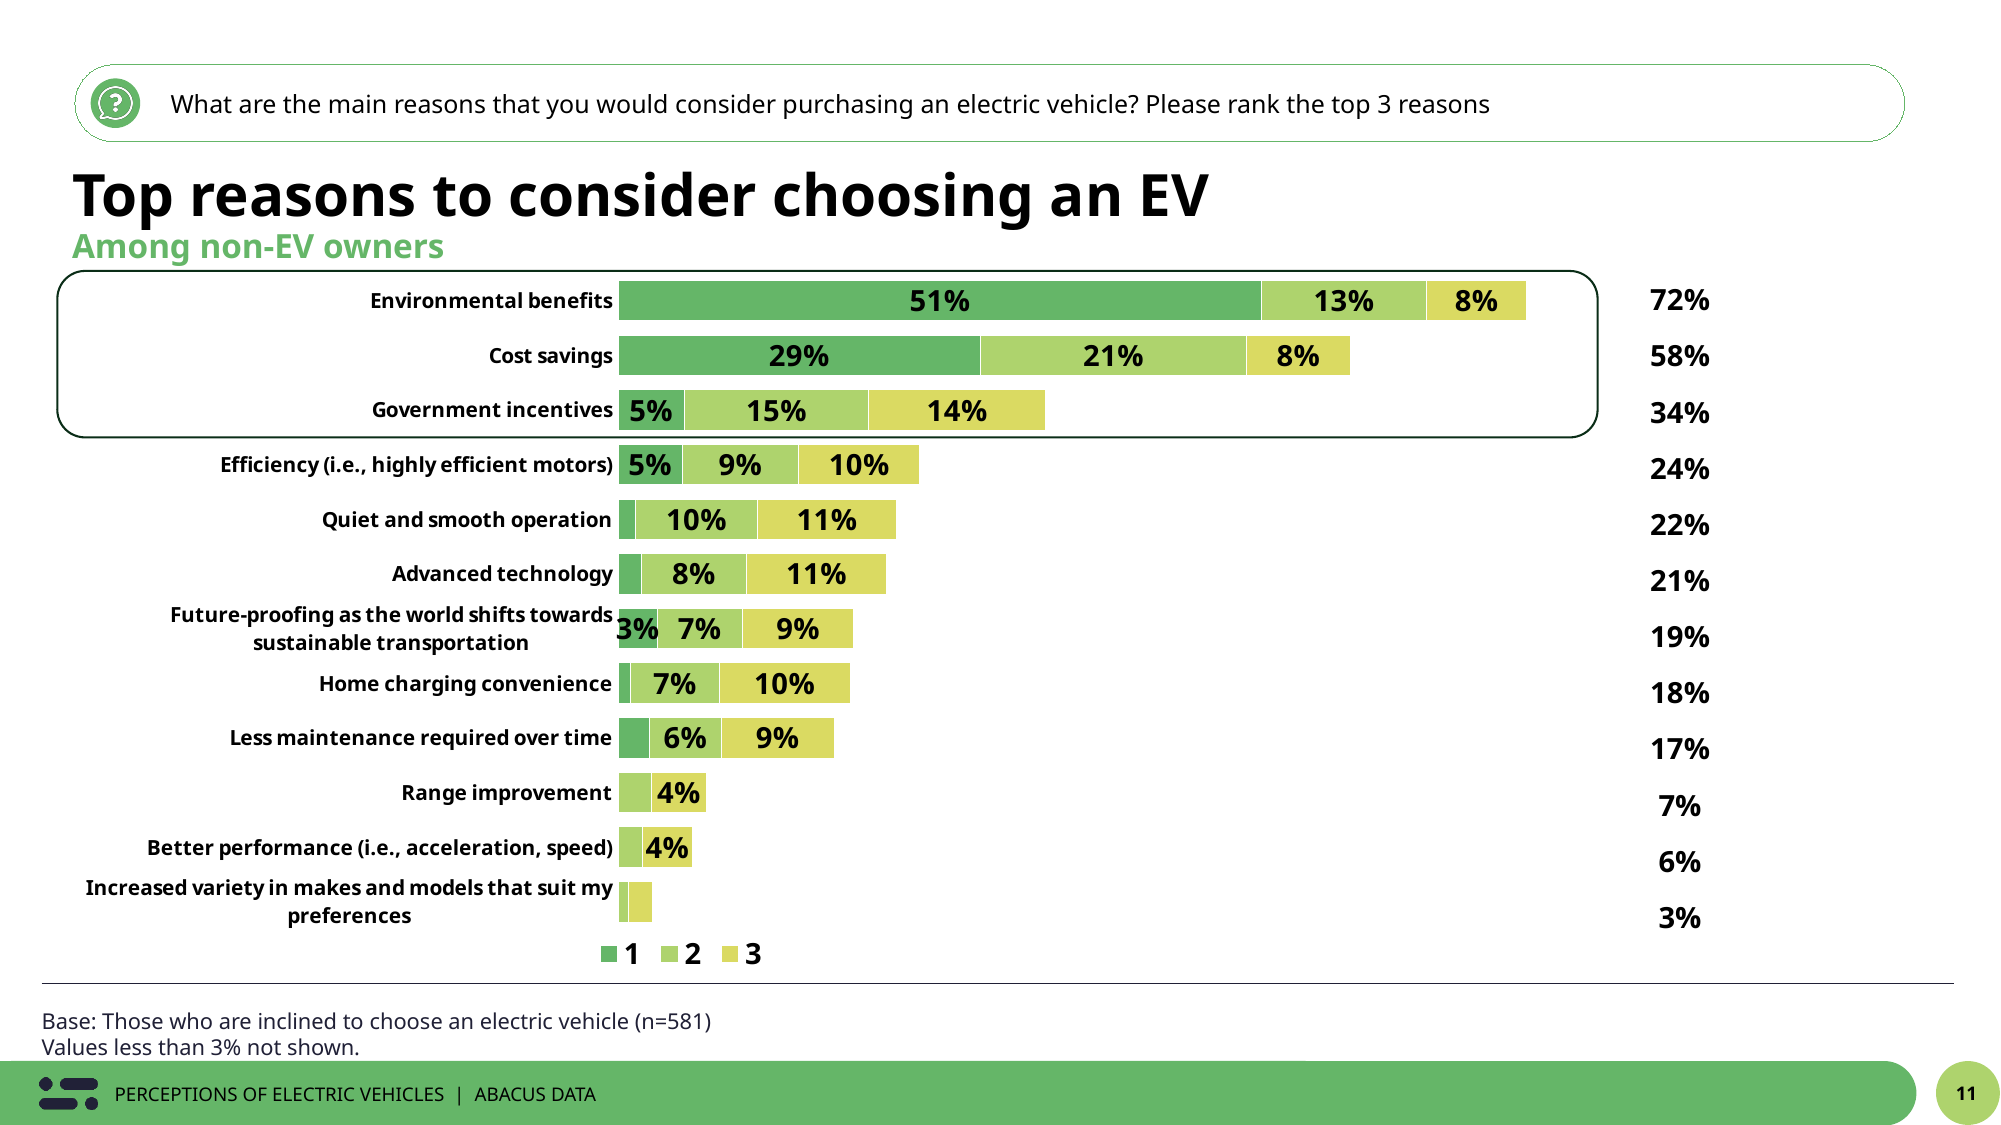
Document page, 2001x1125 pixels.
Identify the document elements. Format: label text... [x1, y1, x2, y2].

list What are the main reasons that you would consider purchasing an electric vehicle? Please rank the top 3 reasons [155, 80, 1888, 126]
list Top reasons to consider choosing an EV Among non-EV owners [57, 171, 1888, 261]
picture [39, 1077, 98, 1110]
list Base: Those who are inclined to choose an electric vehicle (n=581) Values less than 3% not shown. [26, 999, 1611, 1050]
chart [57, 261, 1888, 984]
picture [98, 86, 133, 120]
